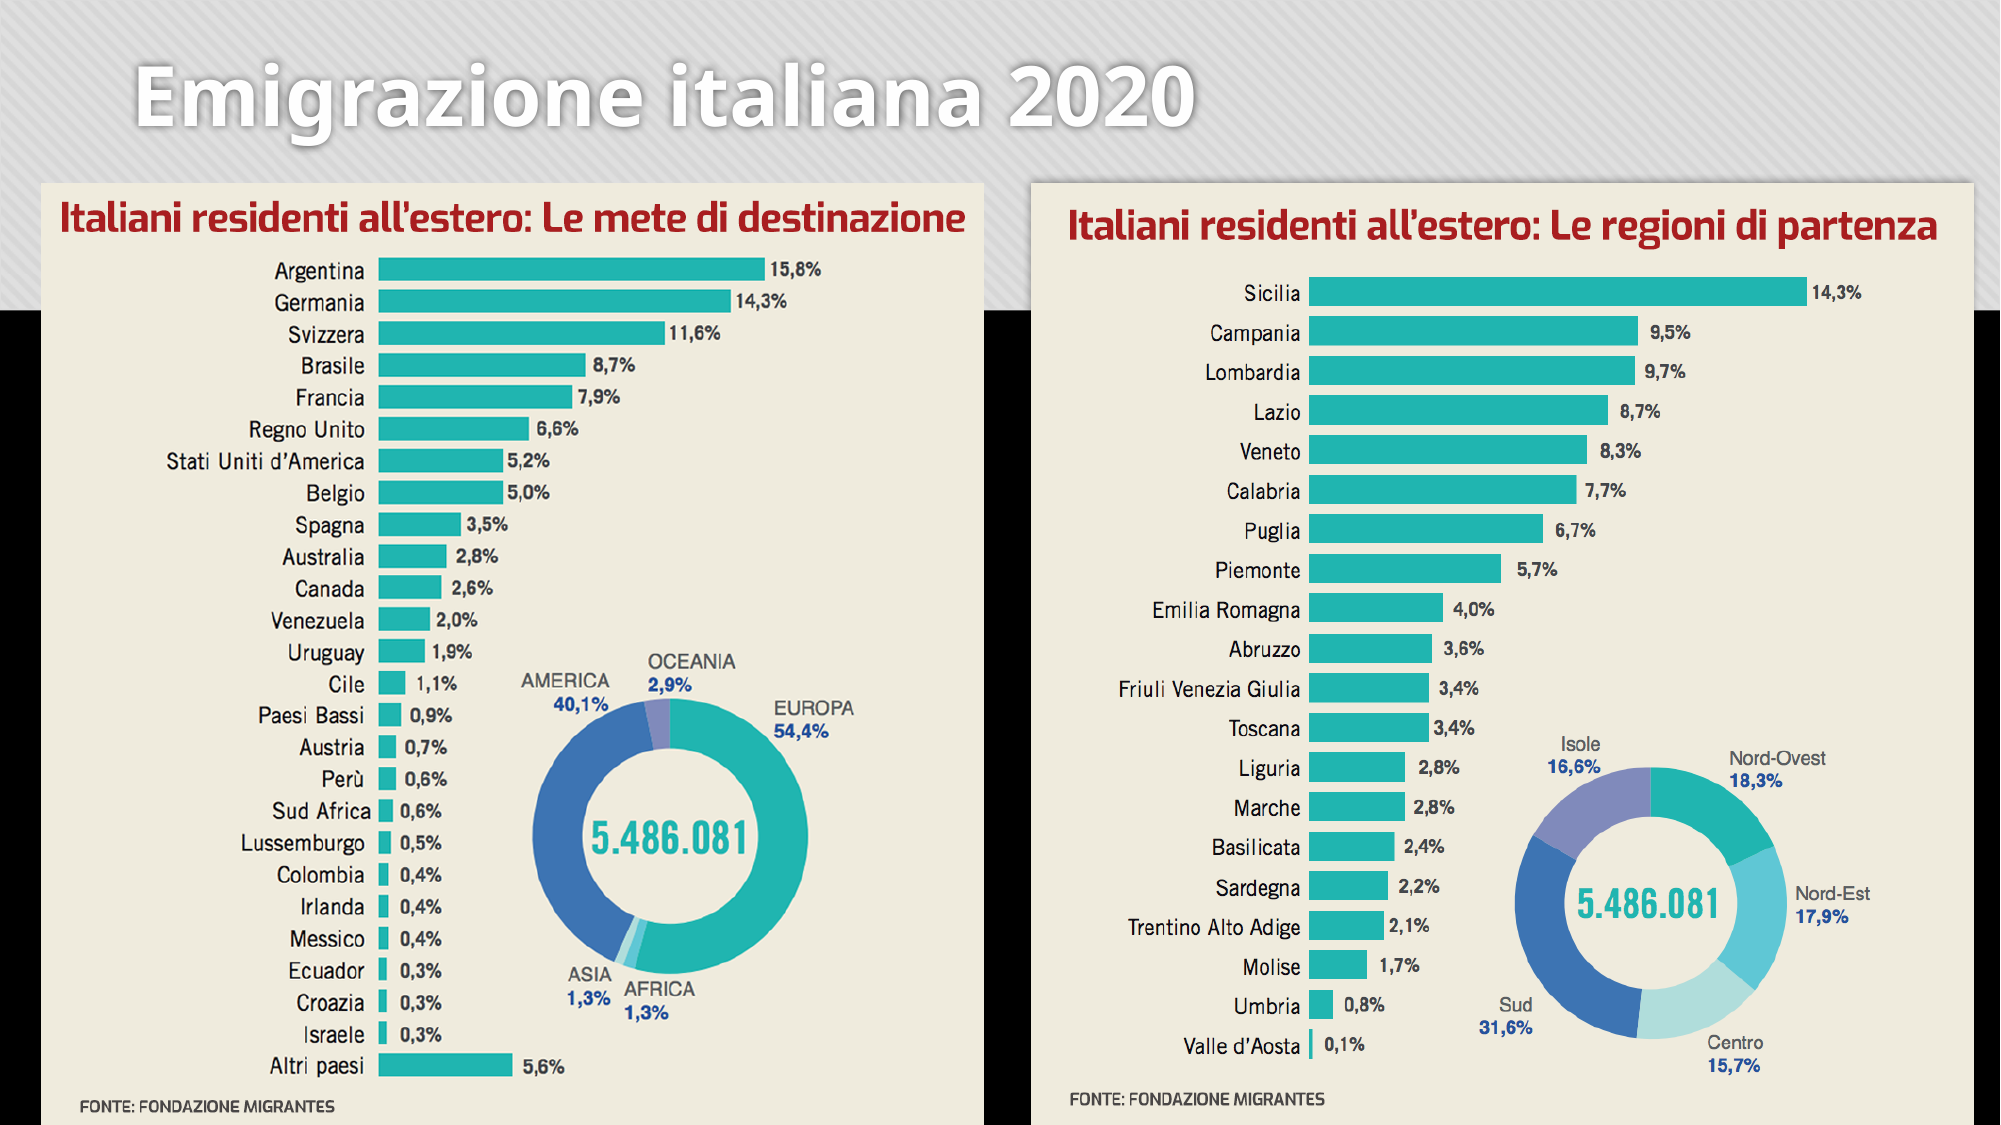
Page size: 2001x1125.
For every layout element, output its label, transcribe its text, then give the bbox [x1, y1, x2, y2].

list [1031, 182, 1974, 1125]
picture [41, 182, 984, 1125]
title Emigrazione italiana 2020 [116, 40, 1851, 151]
